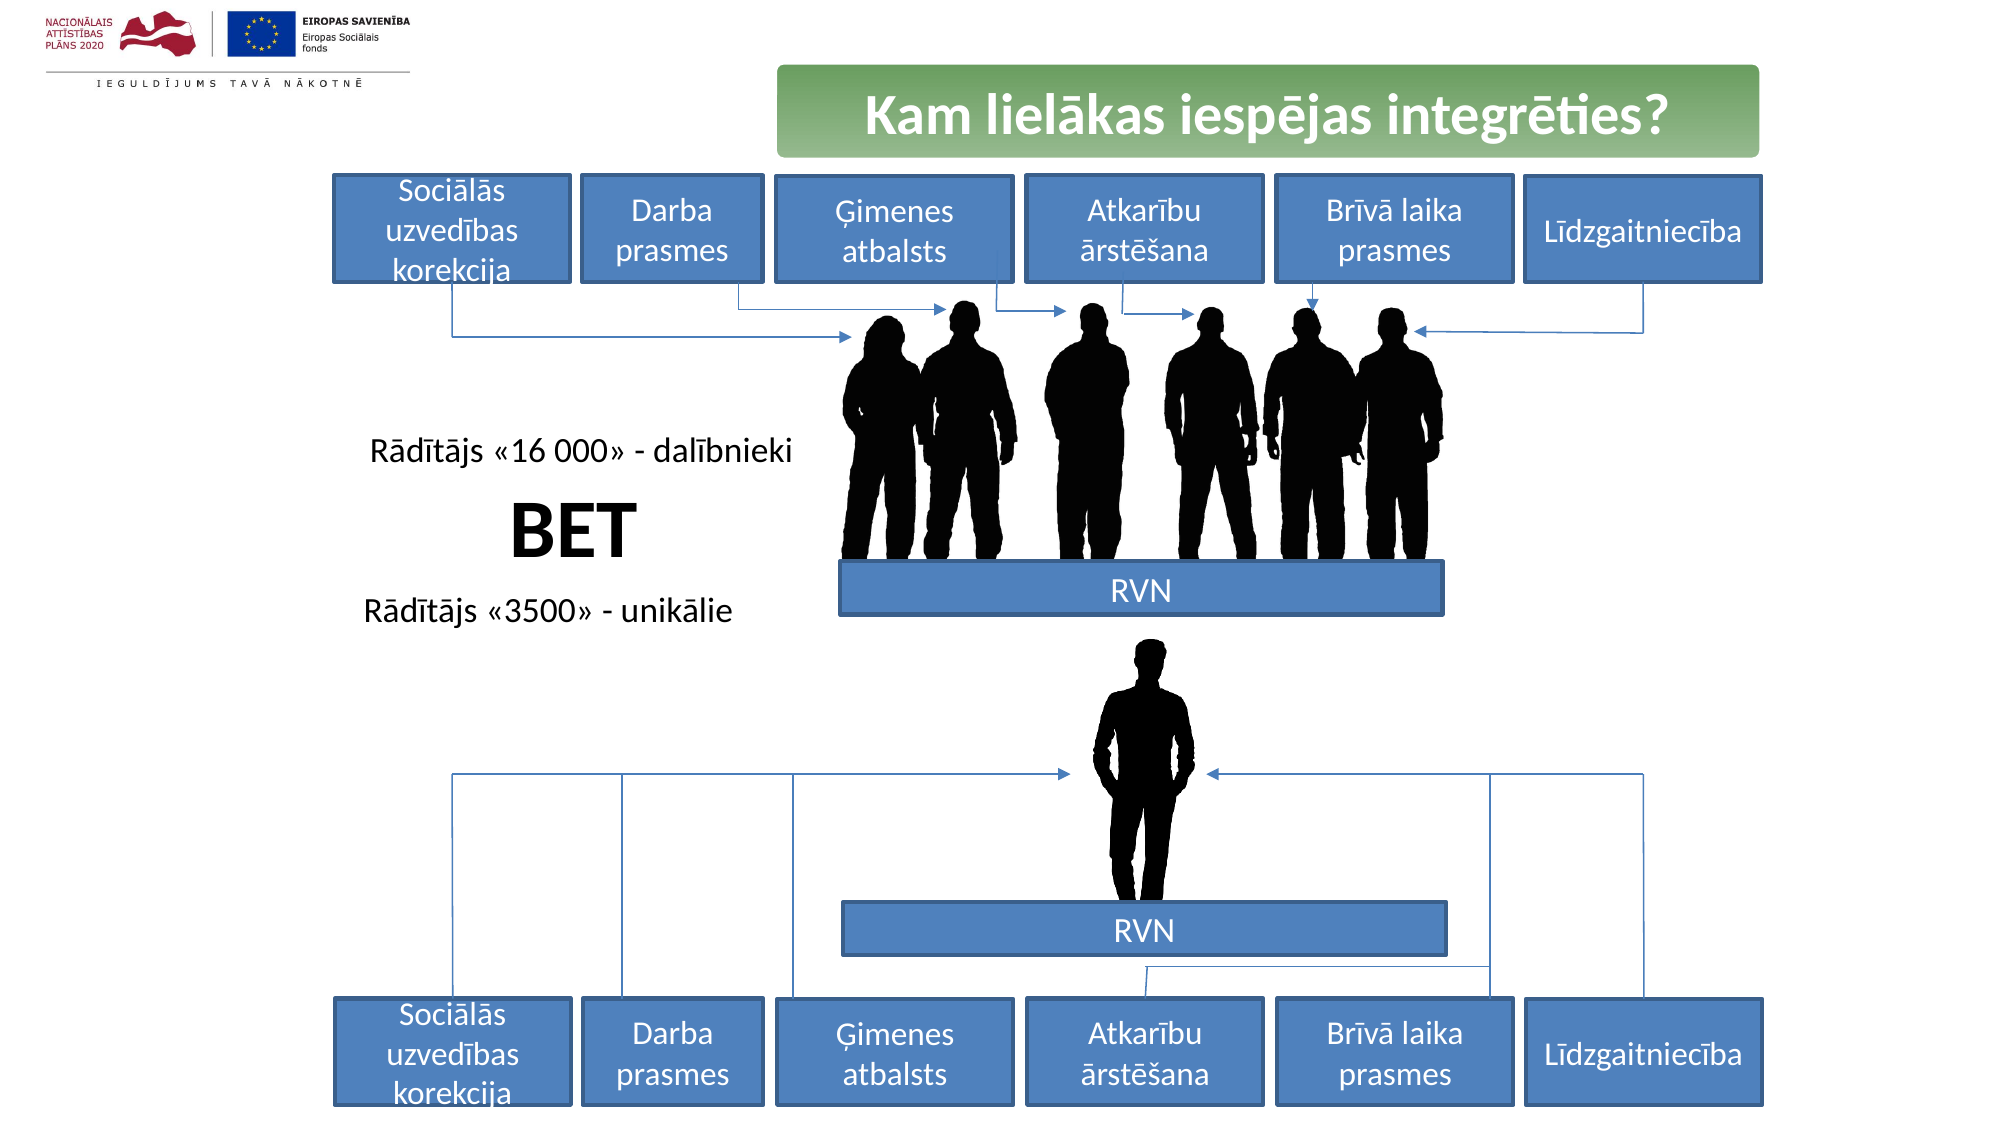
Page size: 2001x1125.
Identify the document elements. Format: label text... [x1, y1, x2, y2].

picture [779, 232, 1474, 623]
text_box Brīvā laika prasmes [1275, 996, 1515, 1107]
text_box Līdzgaitniecība [1524, 997, 1764, 1107]
text_box RVN [841, 900, 1007, 957]
text_box Darba prasmes [580, 173, 765, 284]
text_box Ģimenes atbalsts [774, 174, 1015, 237]
picture [1012, 635, 1226, 967]
text_box Līdzgaitniecība [1523, 174, 1763, 284]
text_box Sociālās uzvedības korekcija [333, 996, 573, 1107]
text_box RVN [1229, 900, 1448, 957]
text_box Ģimenes atbalsts [775, 997, 1015, 1107]
text_box BET [494, 466, 653, 582]
text_box Kam lielākas iespējas integrēties? [774, 62, 1762, 160]
text_box Brīvā laika prasmes [1274, 173, 1515, 284]
picture [37, 0, 421, 99]
text_box Rādītājs «3500» - unikālie [348, 579, 757, 637]
text_box Sociālās uzvedības korekcija [332, 173, 572, 284]
text_box Atkarību ārstēšana [1024, 173, 1265, 231]
text_box Rādītājs «16 000» - dalībnieki [355, 420, 774, 478]
text_box Atkarību ārstēšana [1025, 996, 1265, 1107]
text_box Darba prasmes [581, 996, 765, 1107]
